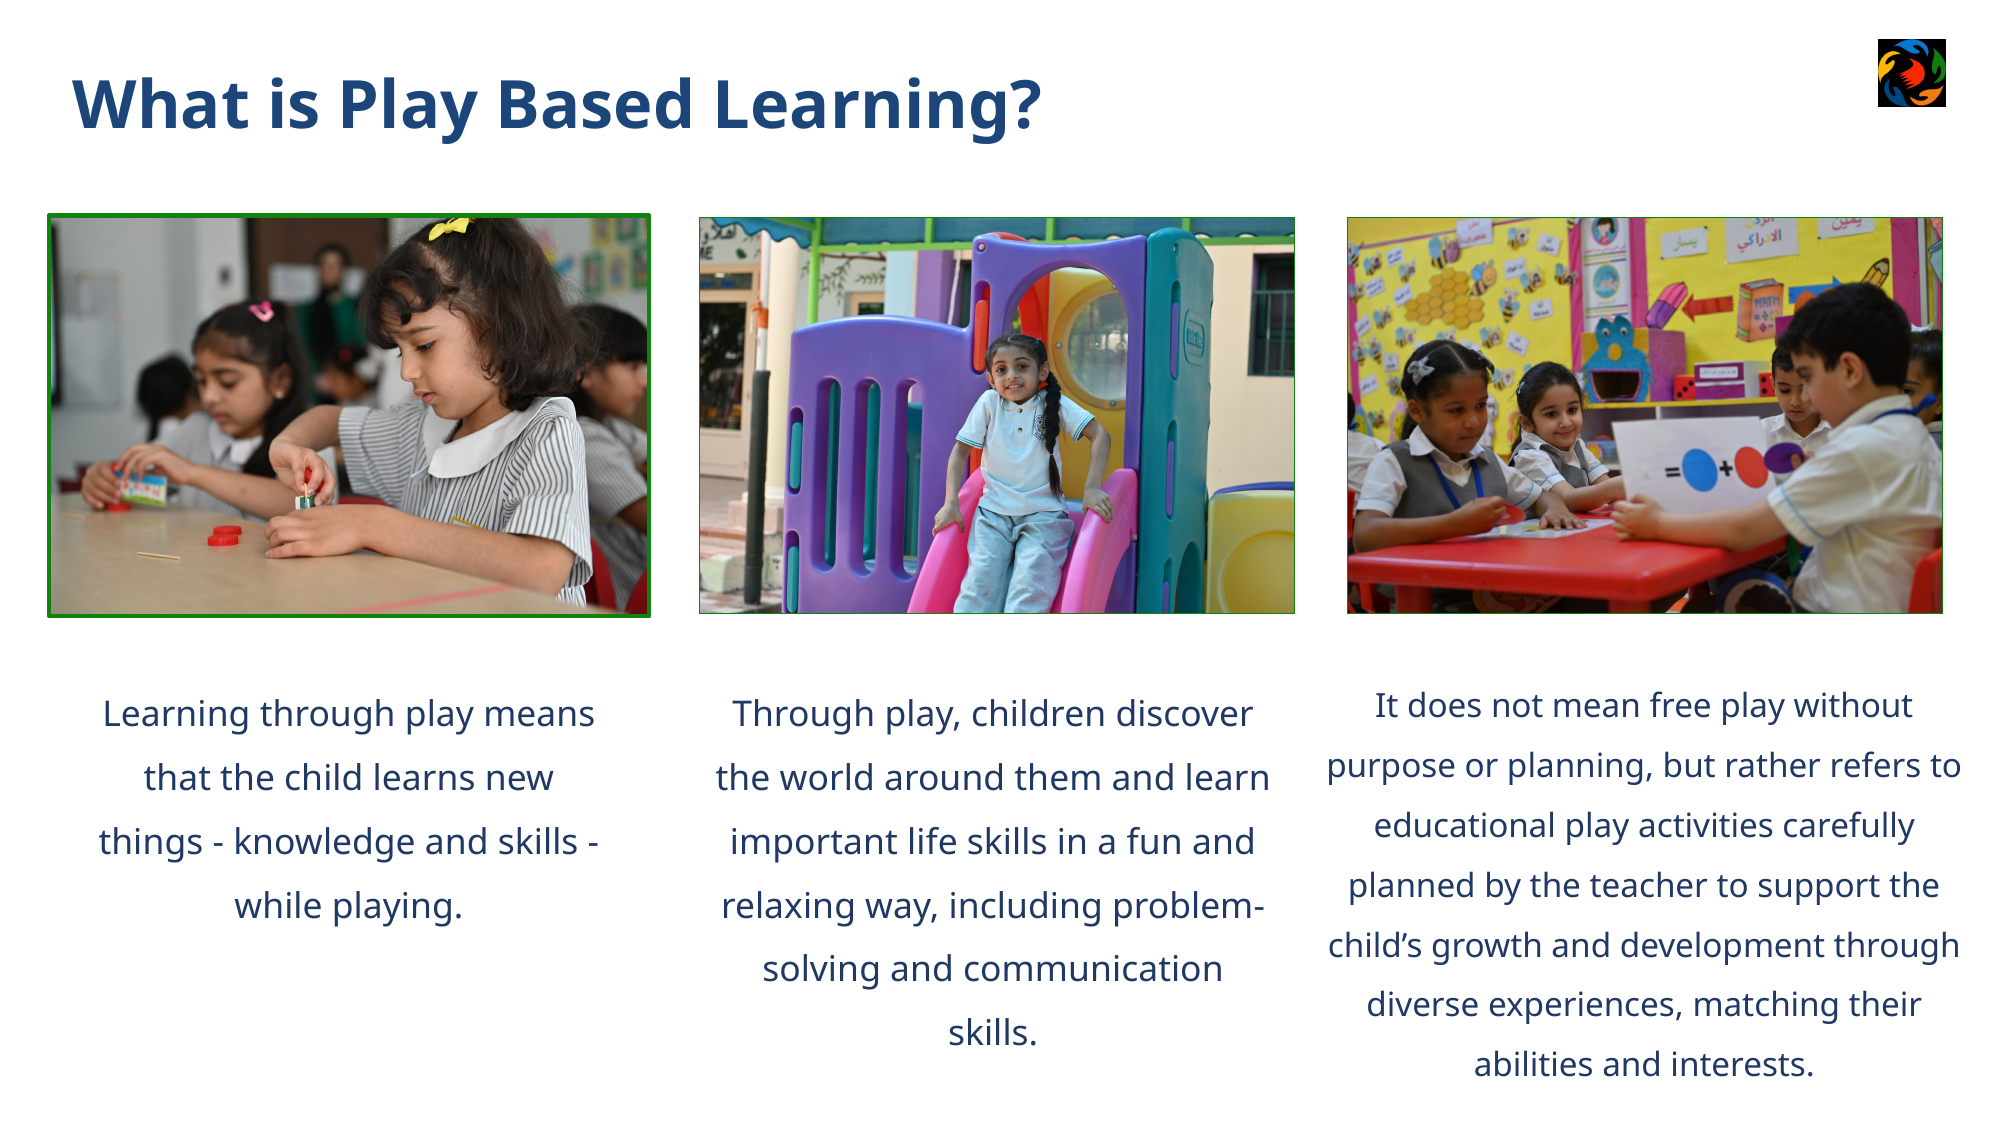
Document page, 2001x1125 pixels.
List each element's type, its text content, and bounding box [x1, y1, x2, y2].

picture [1878, 39, 1946, 107]
picture [698, 217, 1295, 615]
text_box Through play, children discover the world around them and learn important life skills in a fun and relaxing way, including problem-solving and communication skills. [699, 662, 1288, 1061]
title What is Play Based Learning? [57, 45, 1731, 168]
text_box It does not mean free play without purpose or planning, but rather refers to educational play activities carefully planned by the teacher to support the child’s growth and development through diverse experiences, matching their abilities and interests. [1309, 656, 1980, 1091]
picture [1346, 217, 1943, 615]
picture [50, 217, 648, 615]
text_box Learning through play means that the child learns new things - knowledge and skills - while playing. [78, 662, 619, 933]
